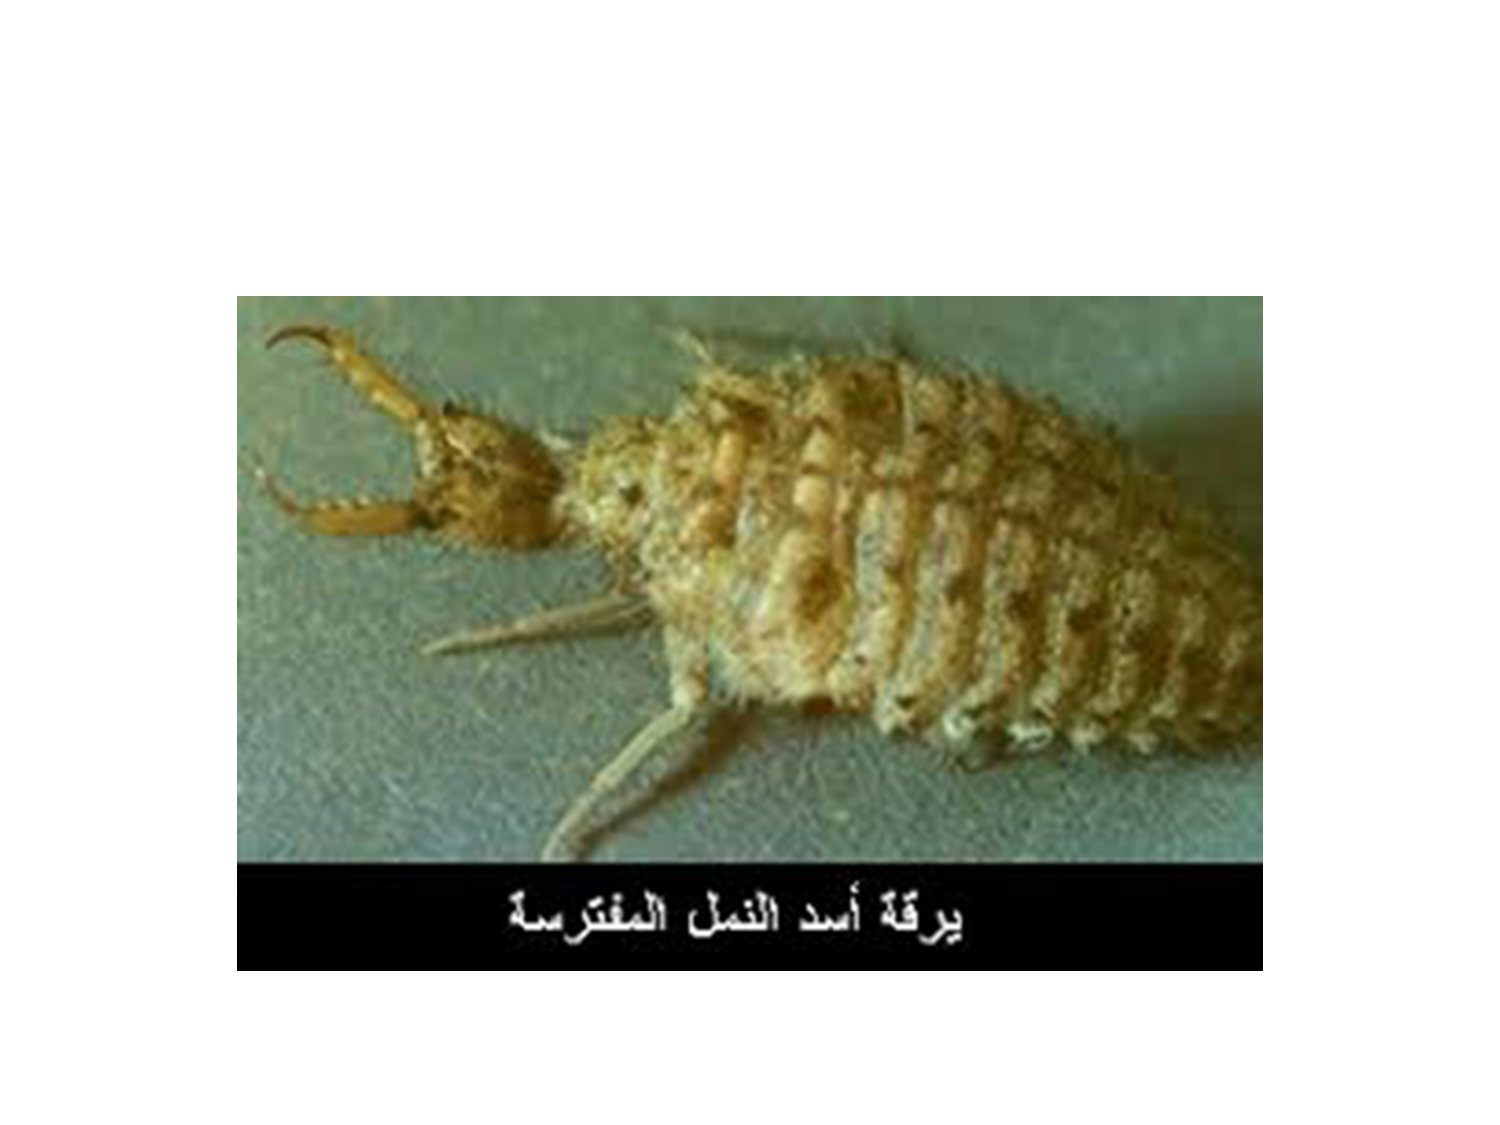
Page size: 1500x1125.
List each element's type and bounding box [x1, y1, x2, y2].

list [237, 296, 1263, 971]
